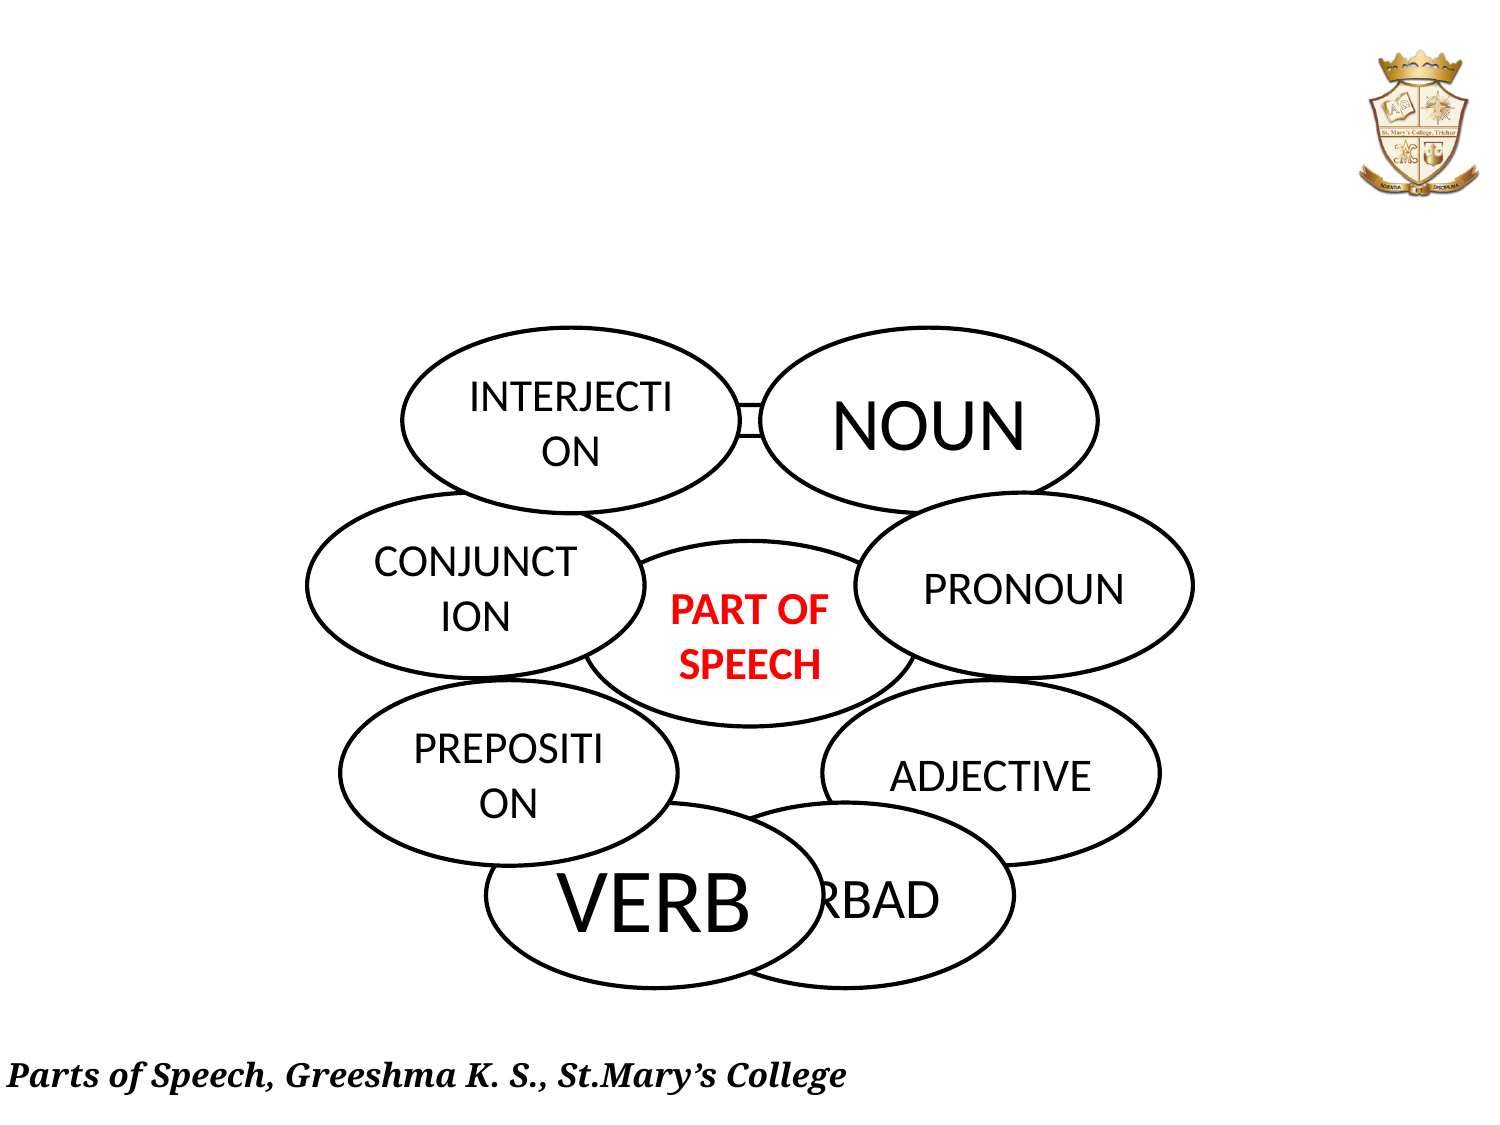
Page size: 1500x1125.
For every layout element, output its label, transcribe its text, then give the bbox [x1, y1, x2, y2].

picture [1337, 37, 1500, 222]
text_box Parts of Speech, Greeshma K. S., St.Mary’s College [0, 1046, 863, 1102]
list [74, 262, 1426, 1006]
